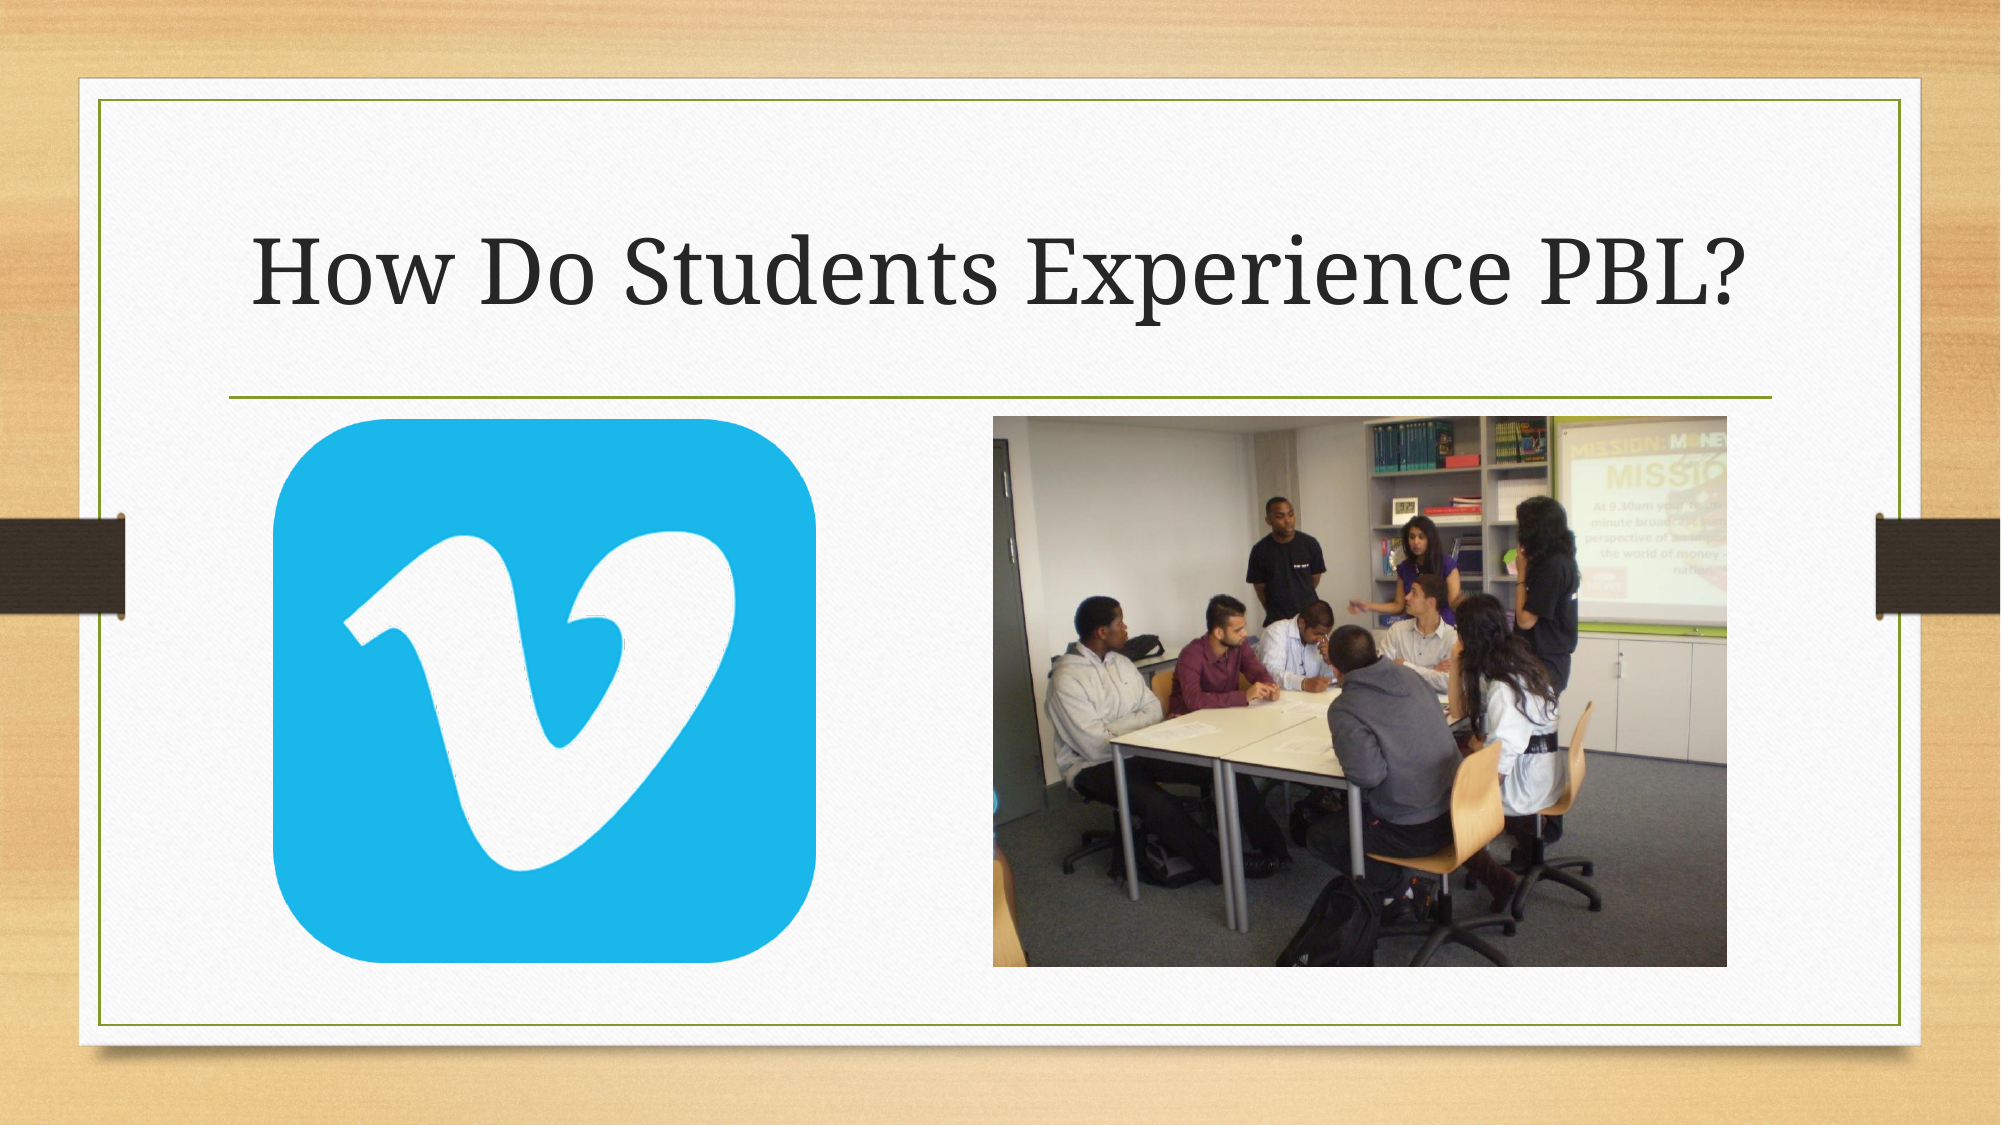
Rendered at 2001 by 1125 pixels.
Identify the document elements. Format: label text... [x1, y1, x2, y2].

title How Do Students Experience PBL? [212, 161, 1788, 375]
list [992, 416, 1727, 967]
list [272, 419, 816, 964]
picture [0, 0, 2001, 1125]
